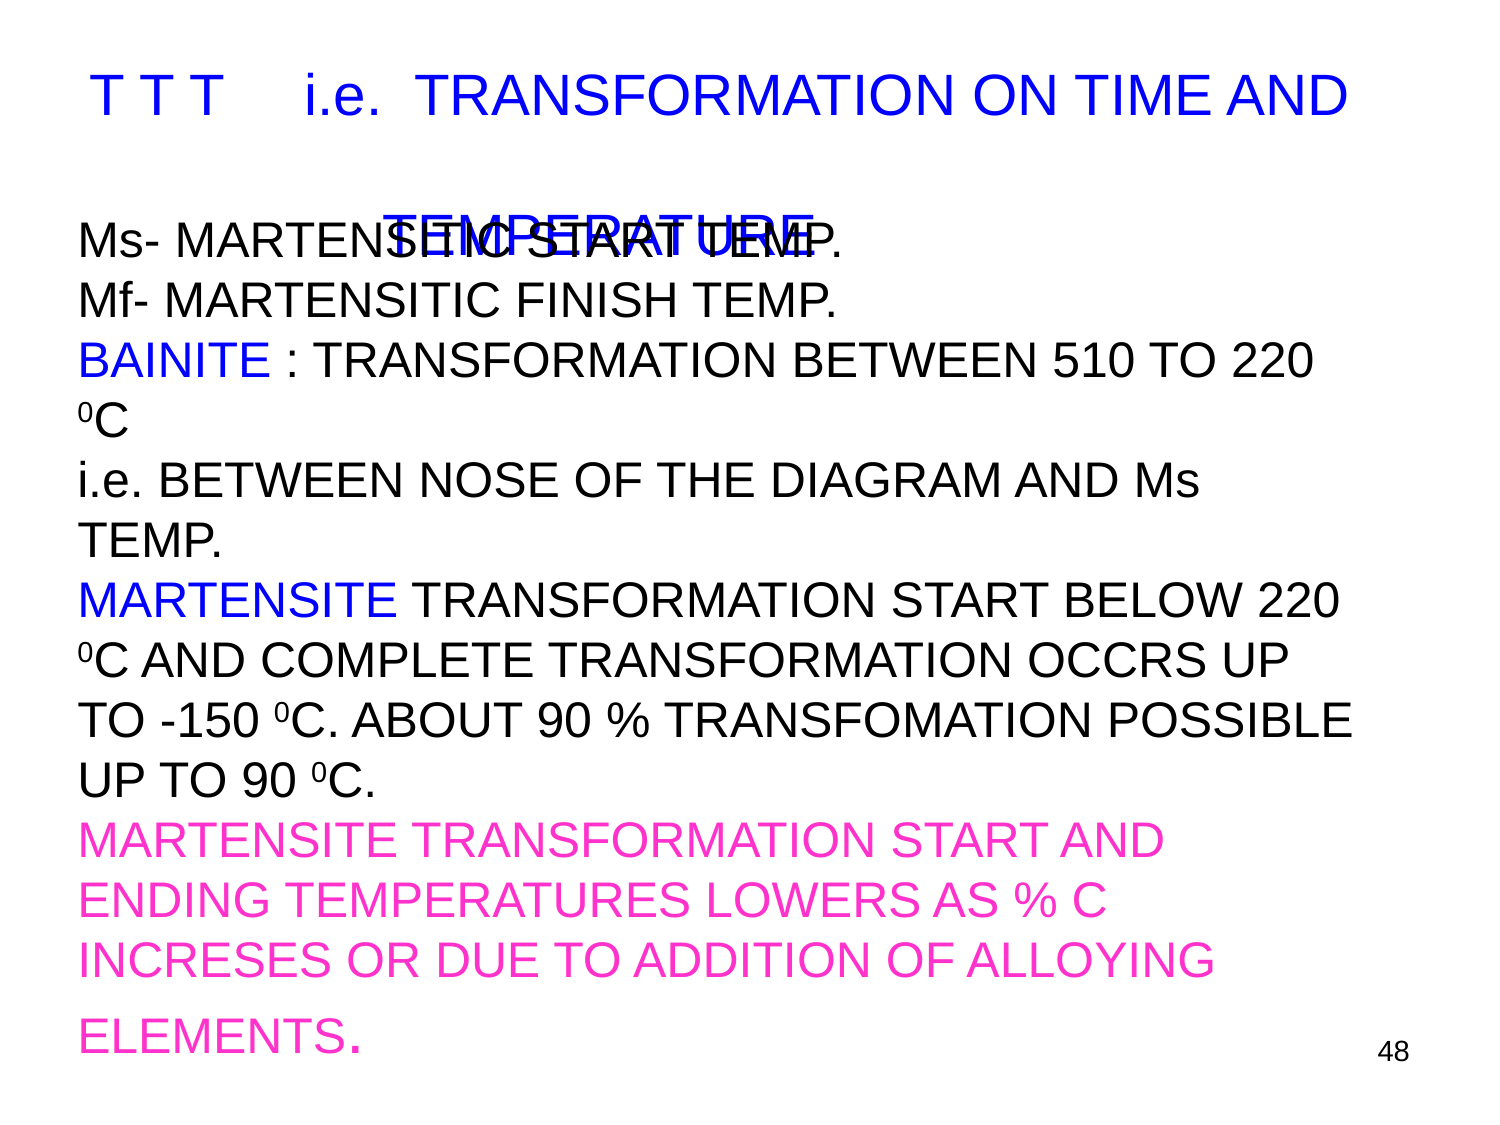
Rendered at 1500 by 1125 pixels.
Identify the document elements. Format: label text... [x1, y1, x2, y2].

text_box Ms- MARTENSITIC START TEMP. Mf- MARTENSITIC FINISH TEMP. BAINITE : TRANSFORMATION BETWEEN 510 TO 220 0C i.e. BETWEEN NOSE OF THE DIAGRAM AND Ms TEMP. MARTENSITE TRANSFORMATION START BELOW 220 0C AND COMPLETE TRANSFORMATION OCCRS UP TO -150 0C. ABOUT 90 % TRANSFOMATION POSSIBLE UP TO 90 0C. MARTENSITE TRANSFORMATION START AND ENDING TEMPERATURES LOWERS AS % C INCRESES OR DUE TO ADDITION OF ALLOYING ELEMENTS. [62, 199, 1375, 1075]
slide_number 48 [1074, 1024, 1426, 1103]
text_box T T T i.e. TRANSFORMATION ON TIME AND TEMPERATURE [74, 50, 1413, 275]
